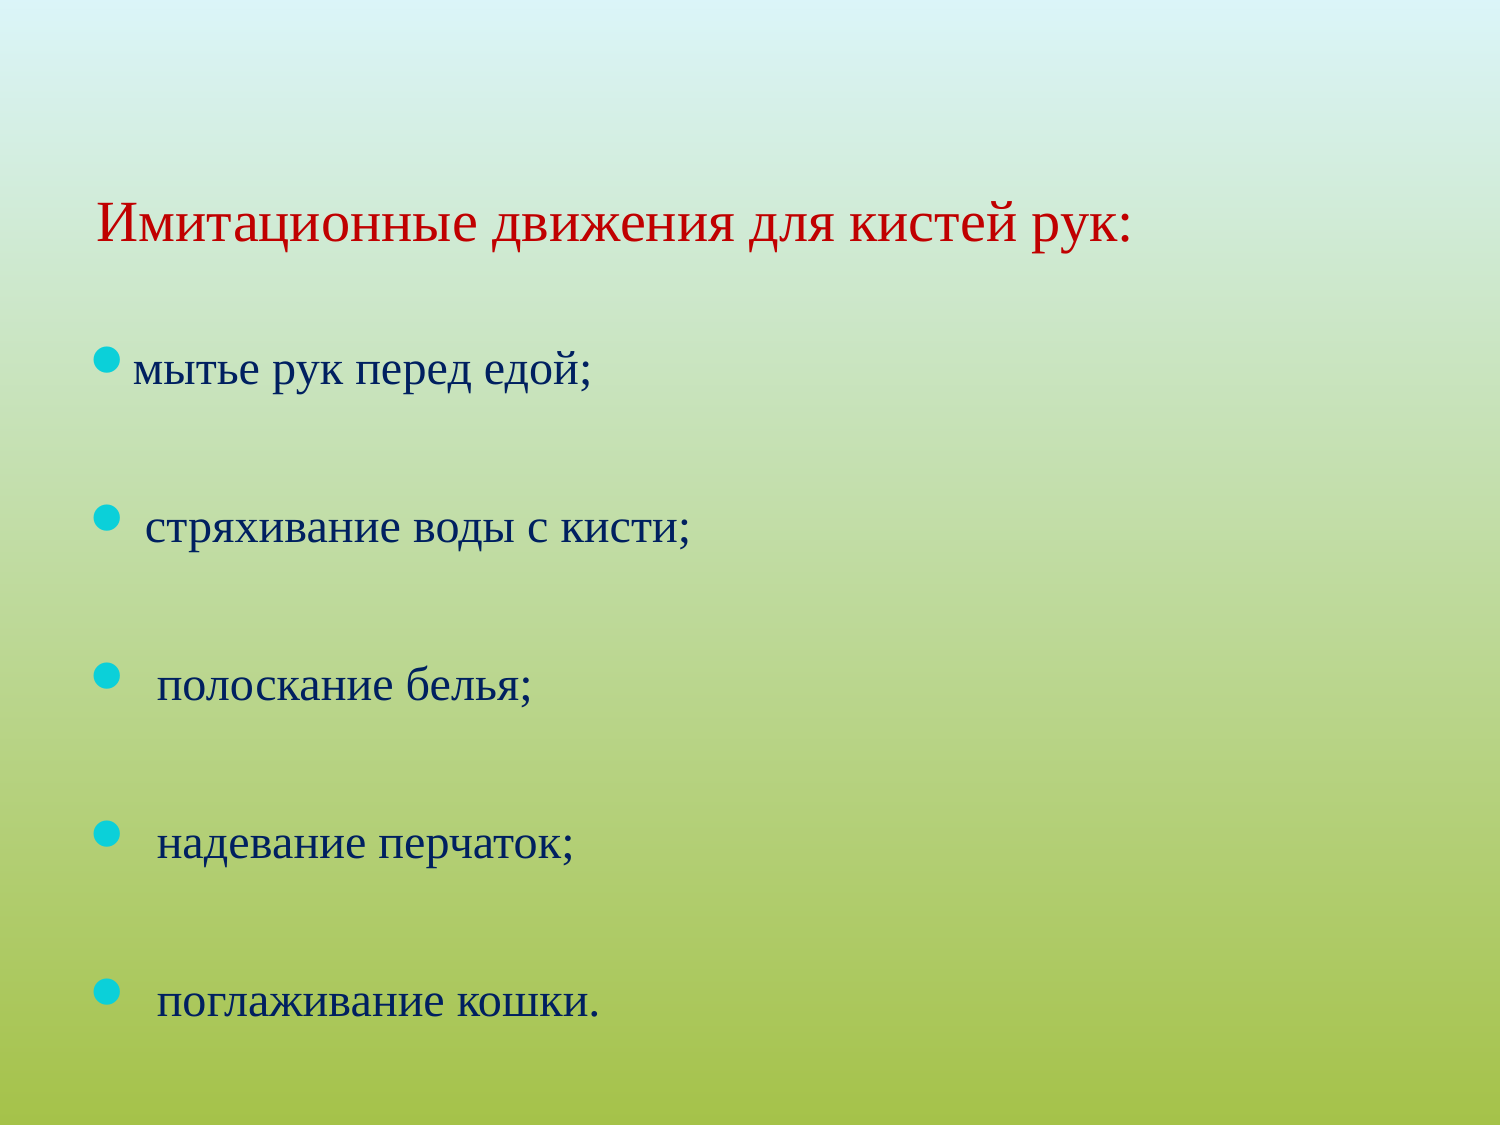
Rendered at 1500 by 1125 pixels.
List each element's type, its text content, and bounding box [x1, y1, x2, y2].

title [58, 117, 1409, 235]
text_box Имитационные движения для кистей рук: [82, 175, 1243, 261]
list мытье рук перед едой; стряхивание воды с кисти; полоскание белья; надевание перчаток; поглаживание кошки. [75, 317, 1425, 1038]
